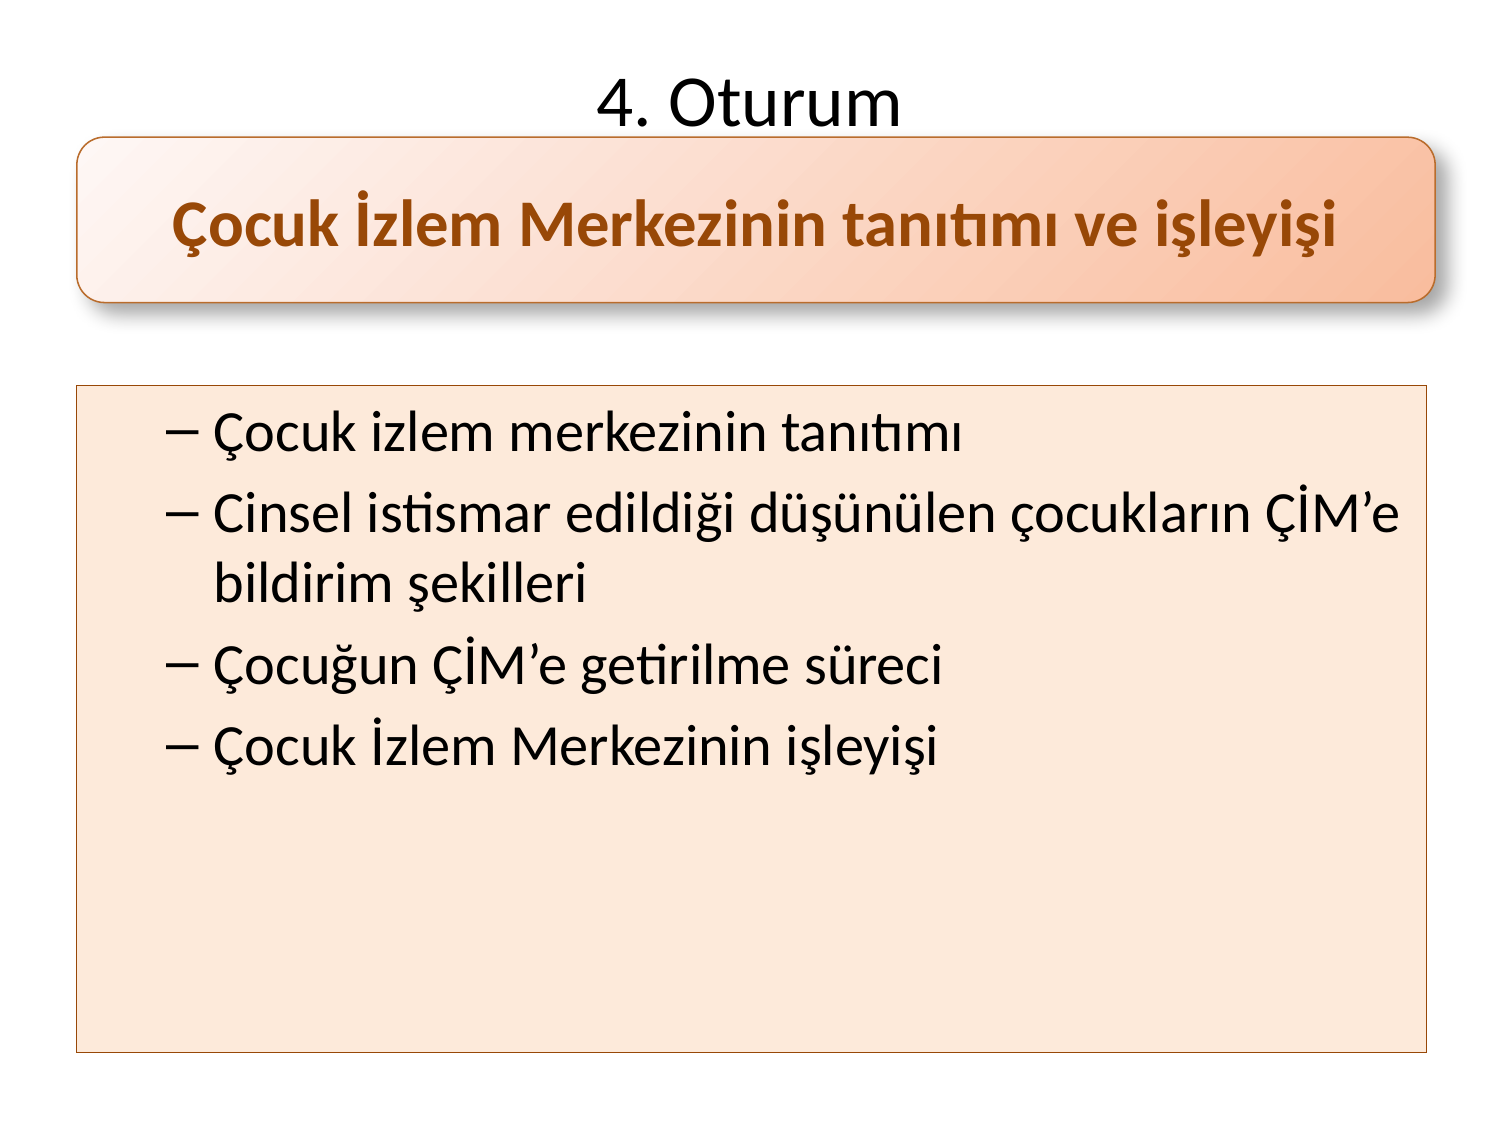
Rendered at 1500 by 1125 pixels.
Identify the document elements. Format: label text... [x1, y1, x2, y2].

list Çocuk izlem merkezinin tanıtımı Cinsel istismar edildiği düşünülen çocukların ÇİM’e bildirim şekilleri Çocuğun ÇİM’e getirilme süreci Çocuk İzlem Merkezinin işleyişi [76, 385, 1427, 1053]
text_box Çocuk İzlem Merkezinin tanıtımı ve işleyişi [76, 136, 1436, 304]
title 4. Oturum [75, 45, 1425, 149]
